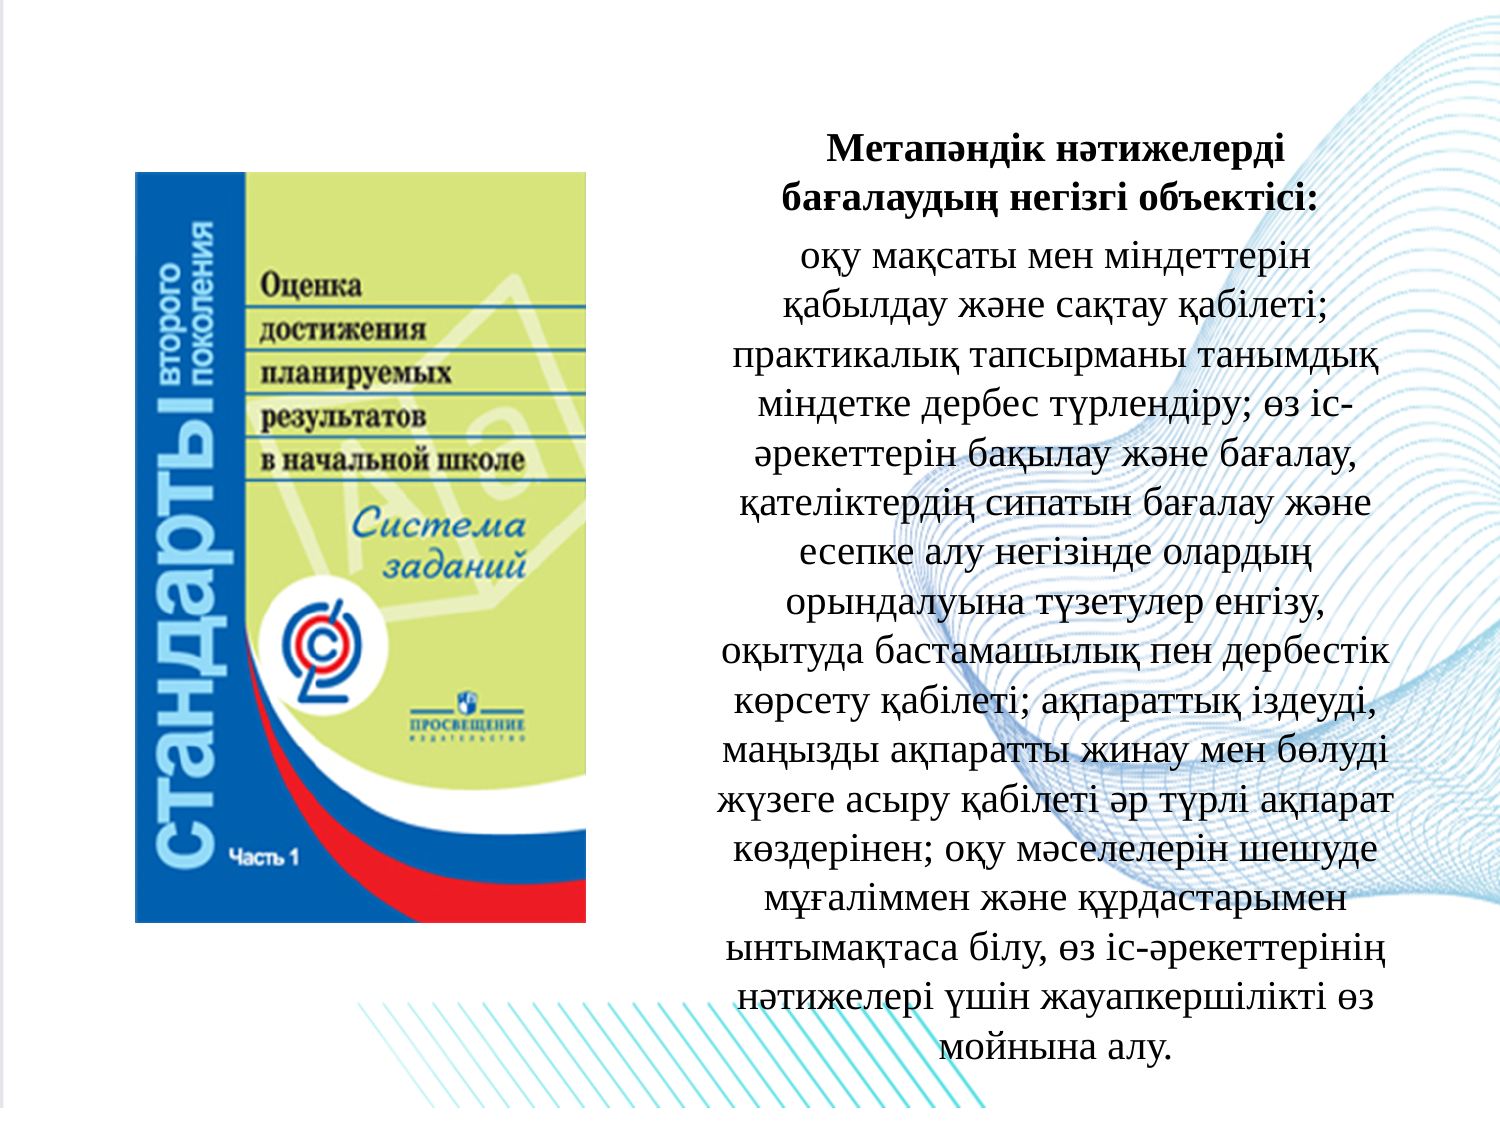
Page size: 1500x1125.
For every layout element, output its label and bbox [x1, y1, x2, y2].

list [135, 172, 587, 923]
picture [0, 0, 1500, 1108]
